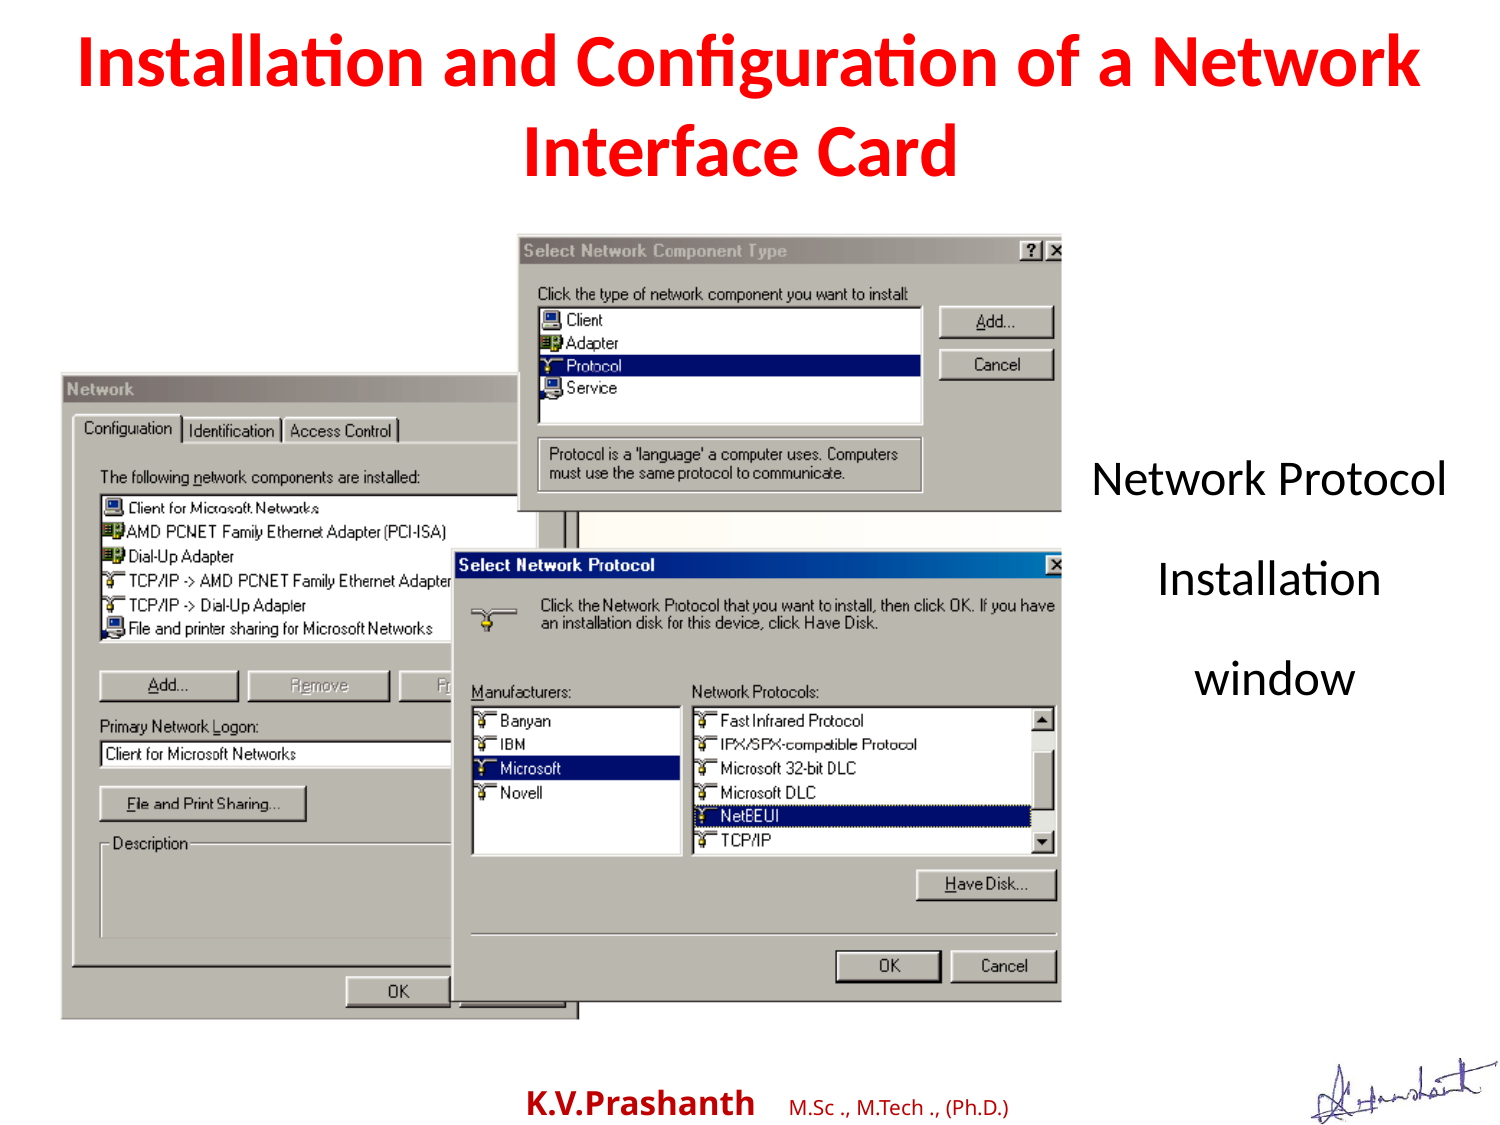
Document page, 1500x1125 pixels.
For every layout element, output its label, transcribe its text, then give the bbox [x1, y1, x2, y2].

footer K.V.Prashanth M.Sc ., M.Tech ., (Ph.D.) [488, 1086, 1046, 1119]
picture [1304, 1058, 1500, 1125]
list Network Protocol Installation window [17, 208, 1483, 1047]
picture [55, 231, 1070, 1024]
title Installation and Configuration of a Network Interface Card [41, 19, 1459, 185]
